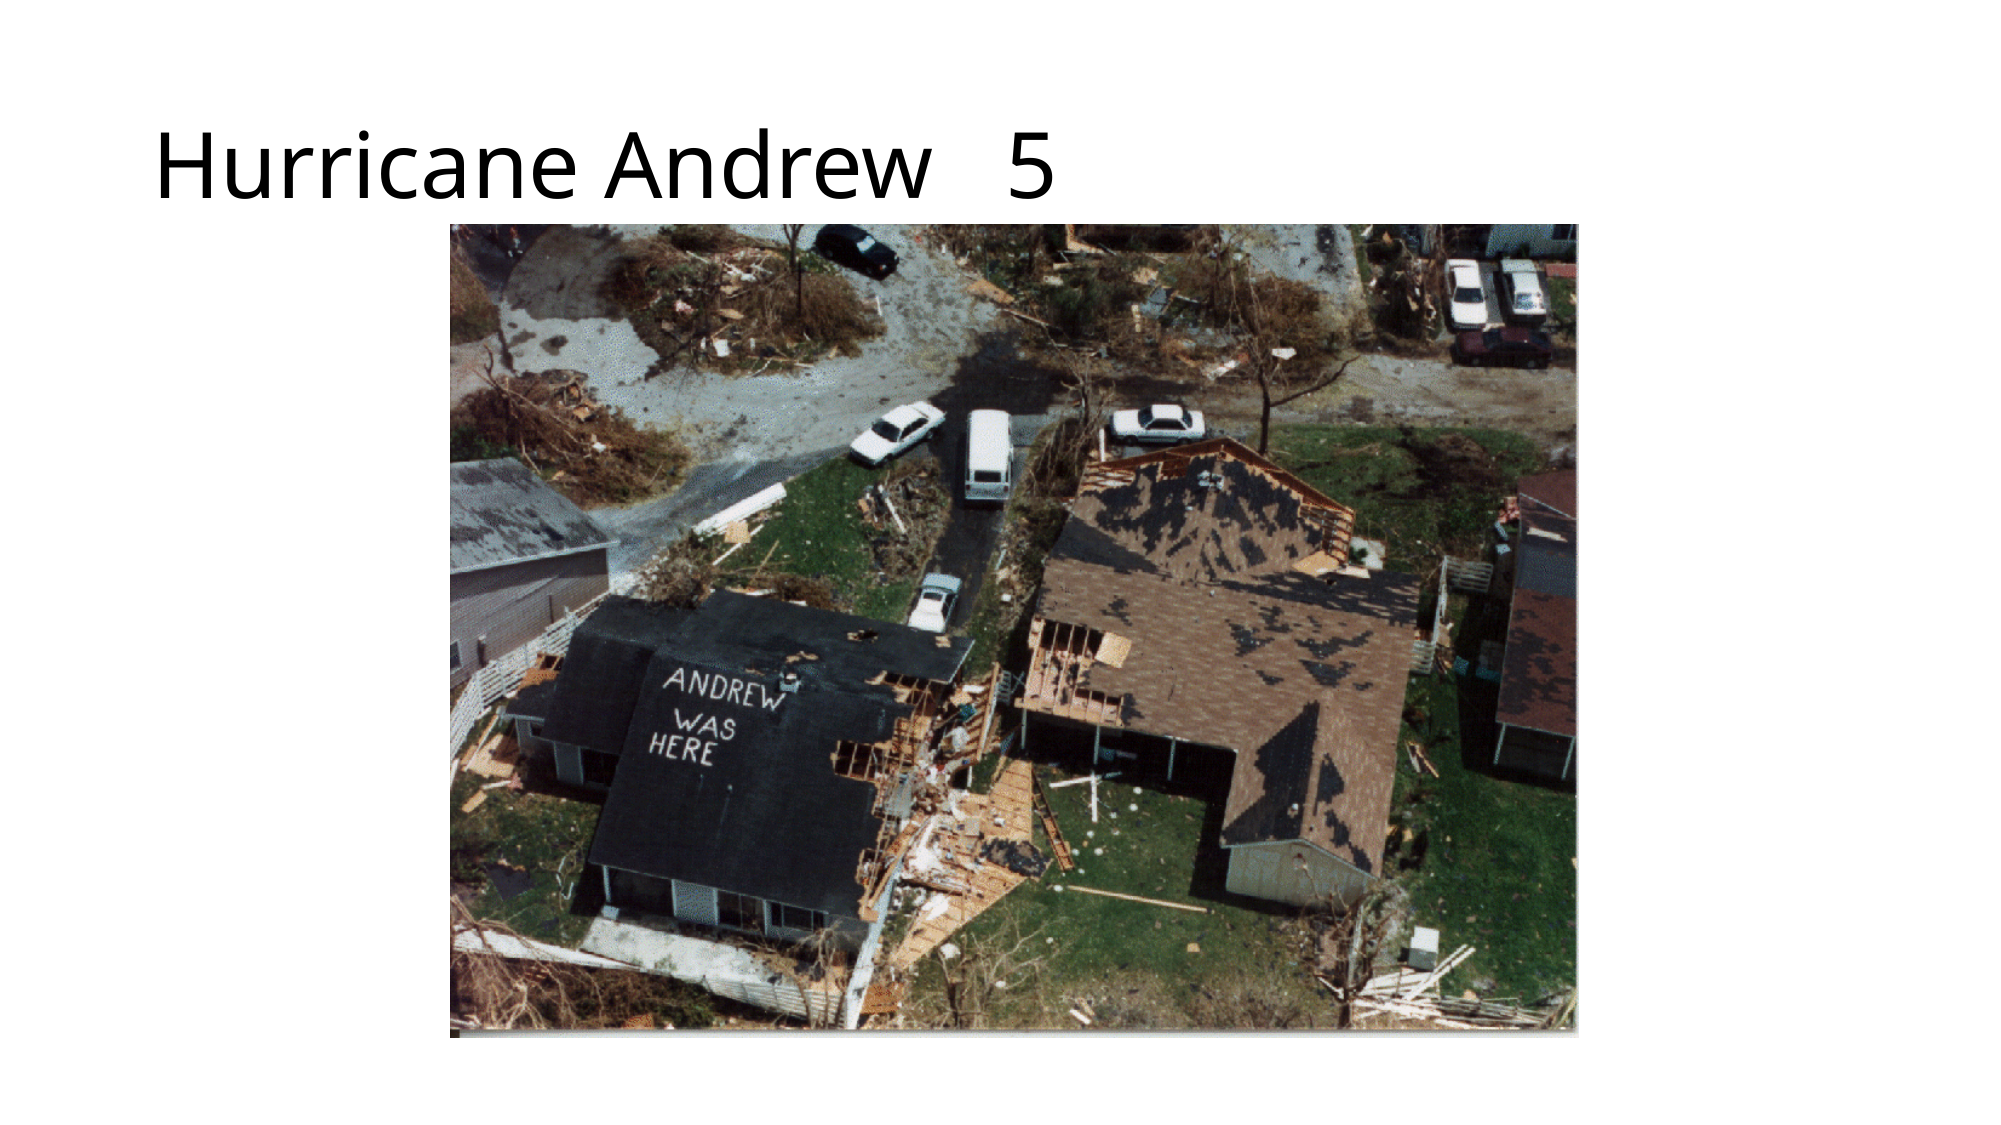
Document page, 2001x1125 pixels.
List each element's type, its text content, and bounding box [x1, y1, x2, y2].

picture [449, 224, 1579, 1038]
title Hurricane Andrew 5 [137, 59, 1863, 278]
